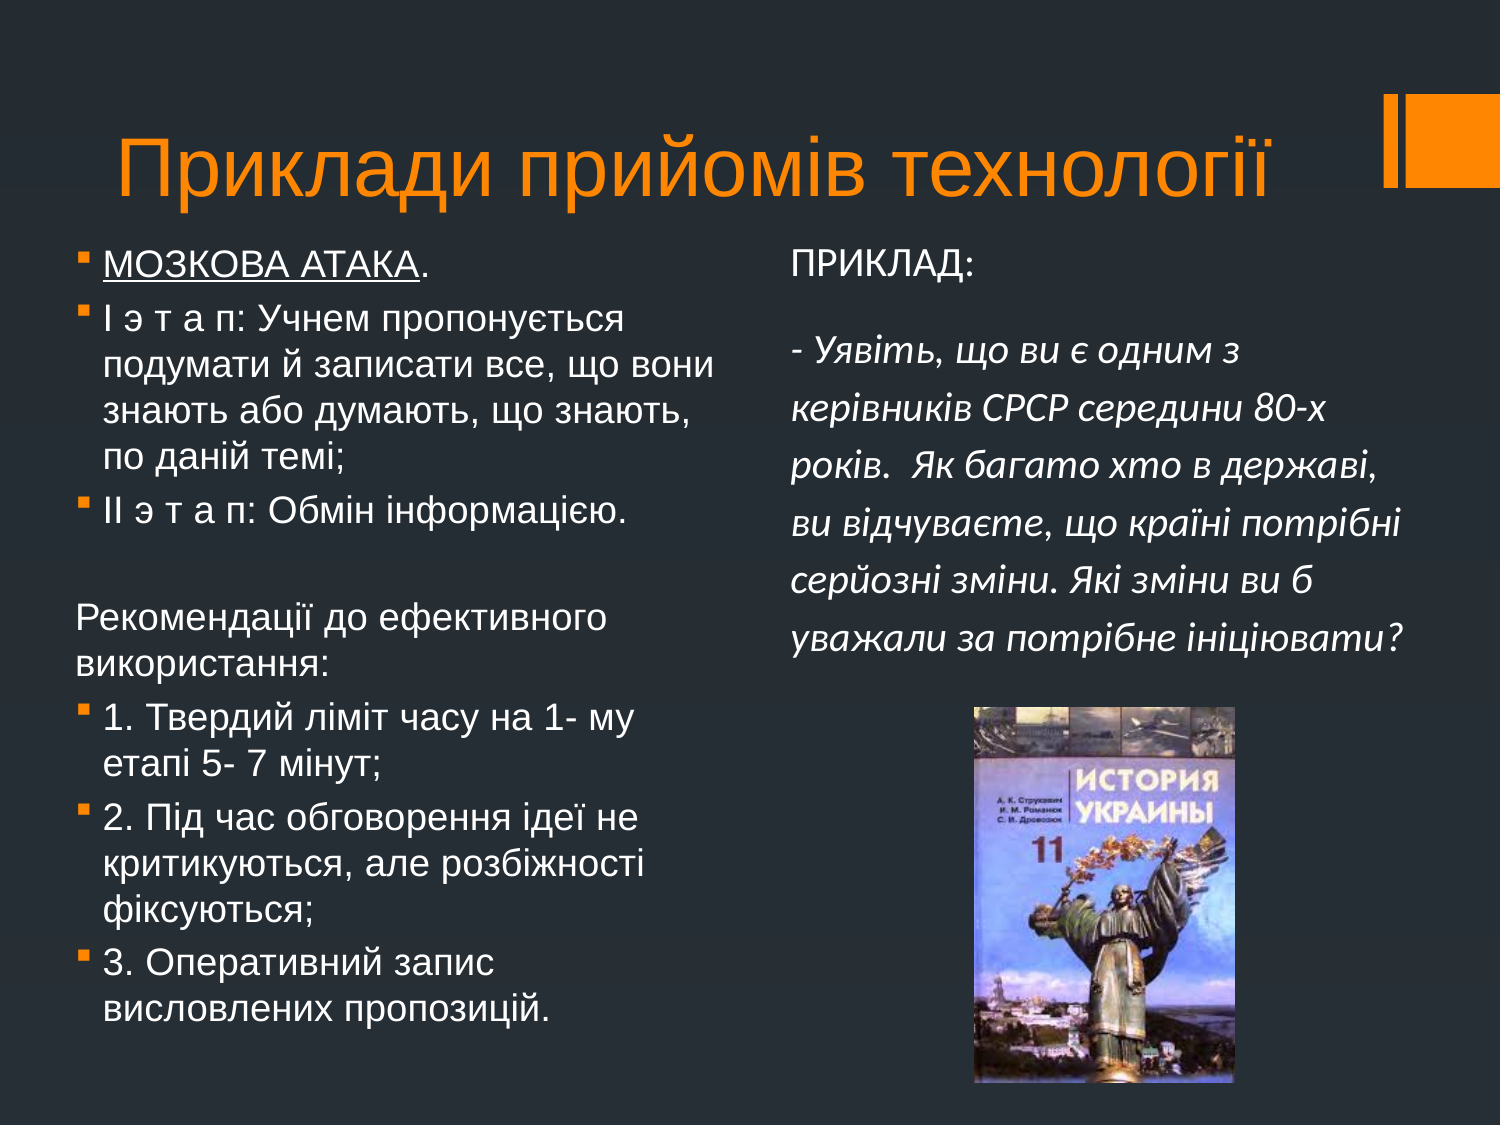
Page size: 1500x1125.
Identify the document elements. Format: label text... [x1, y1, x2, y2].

list ПРИКЛАД: - Уявіть, що ви є одним з керівників СРСР середини 80-х років. Як багато хто в державі, ви відчуваєте, що країні потрібні серйозні зміни. Які зміни ви б уважали за потрібне ініціювати? [768, 219, 1436, 1040]
title Приклади прийомів технології [100, 30, 1301, 221]
picture [973, 707, 1235, 1084]
list МОЗКОВА АТАКА. І э т а п: Учнем пропонується подумати й записати все, що вони знають або думають, що знають, по даній темі; ІІ э т а п: Обмін інформацією. Рекомендації до ефективного використання: 1. Твердий ліміт часу на 1- му етапі 5- 7 мінут; 2. Під час обговорення ідеї не критикуються, але розбіжності фіксуються; 3. Оперативний запис висловлених пропозицій. [53, 231, 735, 1040]
